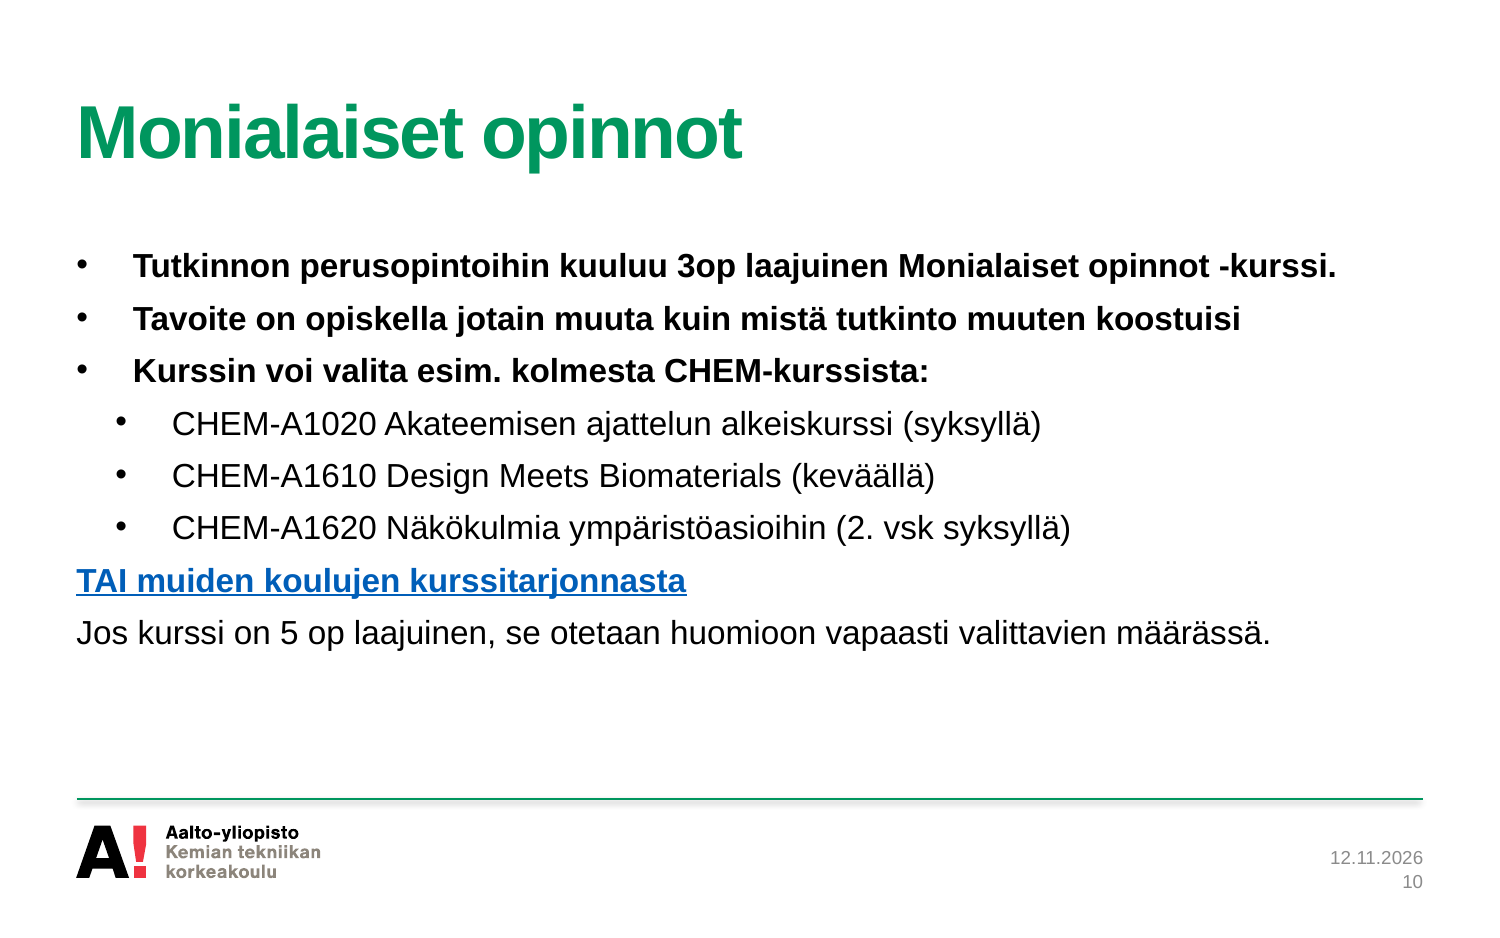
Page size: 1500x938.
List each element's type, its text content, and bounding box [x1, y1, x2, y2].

title Monialaiset opinnot [76, 97, 1424, 262]
slide_number 10 [829, 870, 1424, 893]
list Tutkinnon perusopintoihin kuuluu 3op laajuinen Monialaiset opinnot -kurssi. Tavoite on opiskella jotain muuta kuin mistä tutkinto muuten koostuisi Kurssin voi valita esim. kolmesta CHEM-kurssista: CHEM-A1020 Akateemisen ajattelun alkeiskurssi (syksyllä) CHEM-A1610 Design Meets Biomaterials (keväällä) CHEM-A1620 Näkökulmia ympäristöasioihin (2. vsk syksyllä) TAI muiden koulujen kurssitarjonnasta Jos kurssi on 5 op laajuinen, se otetaan huomioon vapaasti valittavien määrässä. [76, 244, 1423, 758]
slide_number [829, 844, 1424, 870]
